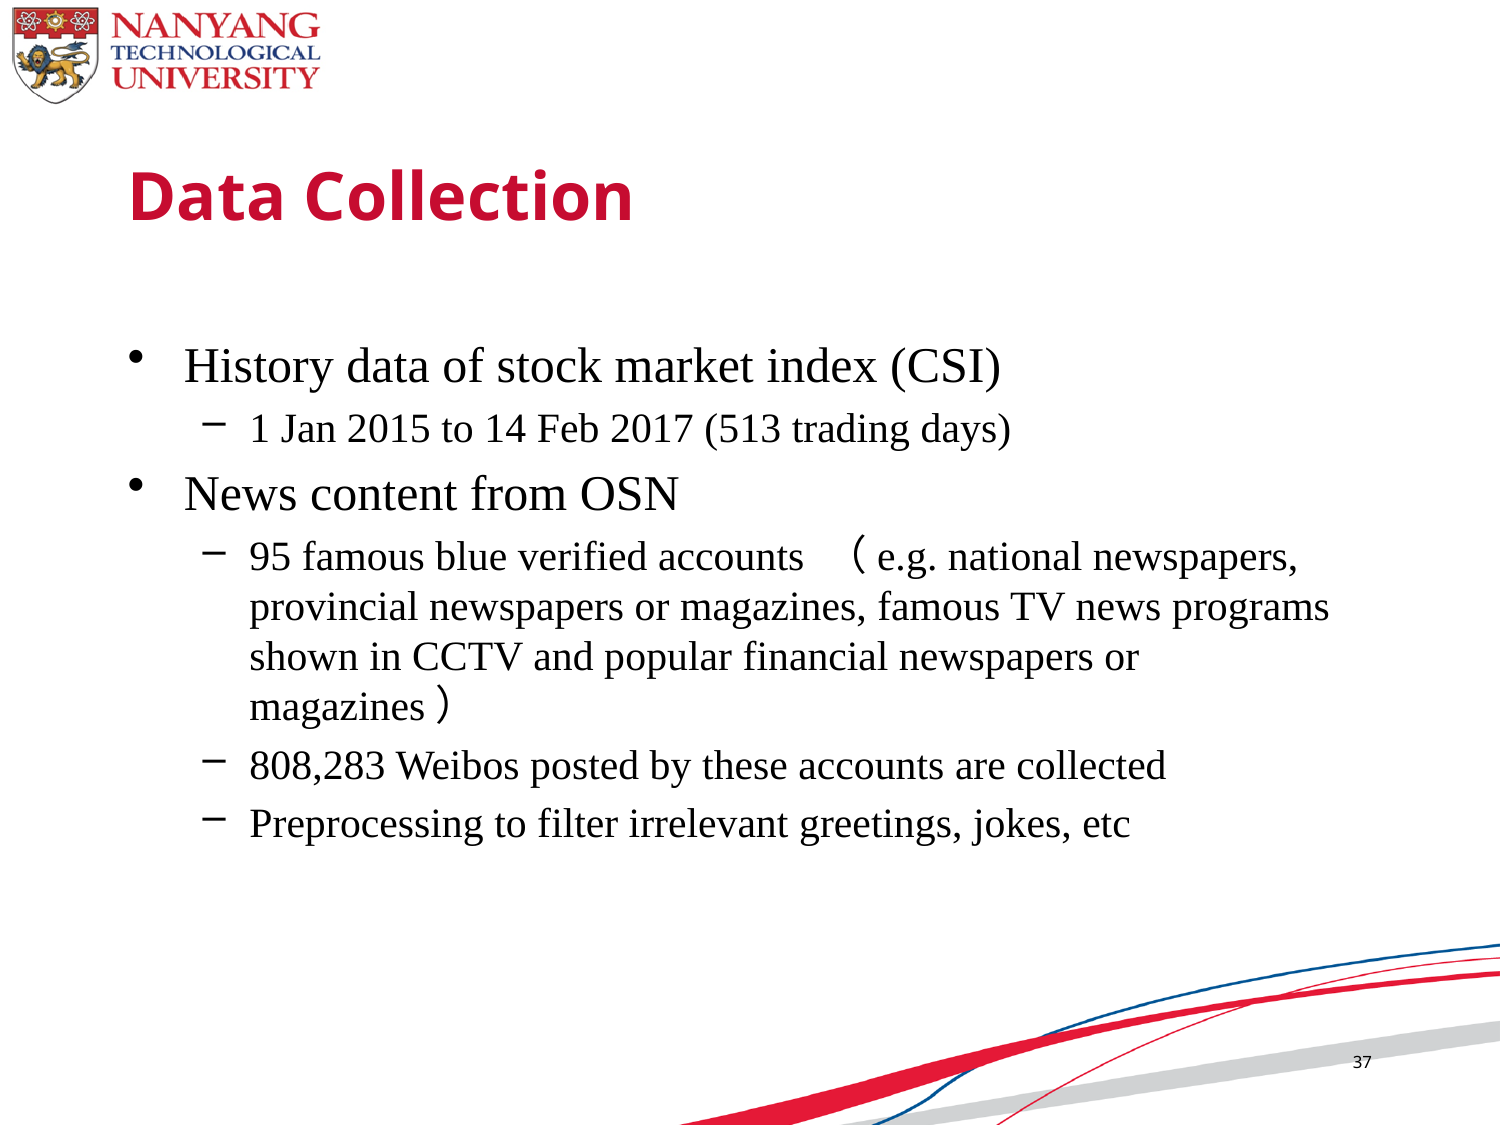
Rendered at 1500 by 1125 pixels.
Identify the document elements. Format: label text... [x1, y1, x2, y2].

picture [0, 912, 1500, 1125]
list History data of stock market index (CSI) 1 Jan 2015 to 14 Feb 2017 (513 trading days) News content from OSN 95 famous blue verified accounts （e.g. national newspapers, provincial newspapers or magazines, famous TV news programs shown in CCTV and popular financial newspapers or magazines） 808,283 Weibos posted by these accounts are collected Preprocessing to filter irrelevant greetings, jokes, etc [112, 324, 1388, 1000]
slide_number 37 [1074, 1024, 1388, 1101]
title Data Collection [112, 99, 1388, 288]
picture [0, 0, 354, 113]
